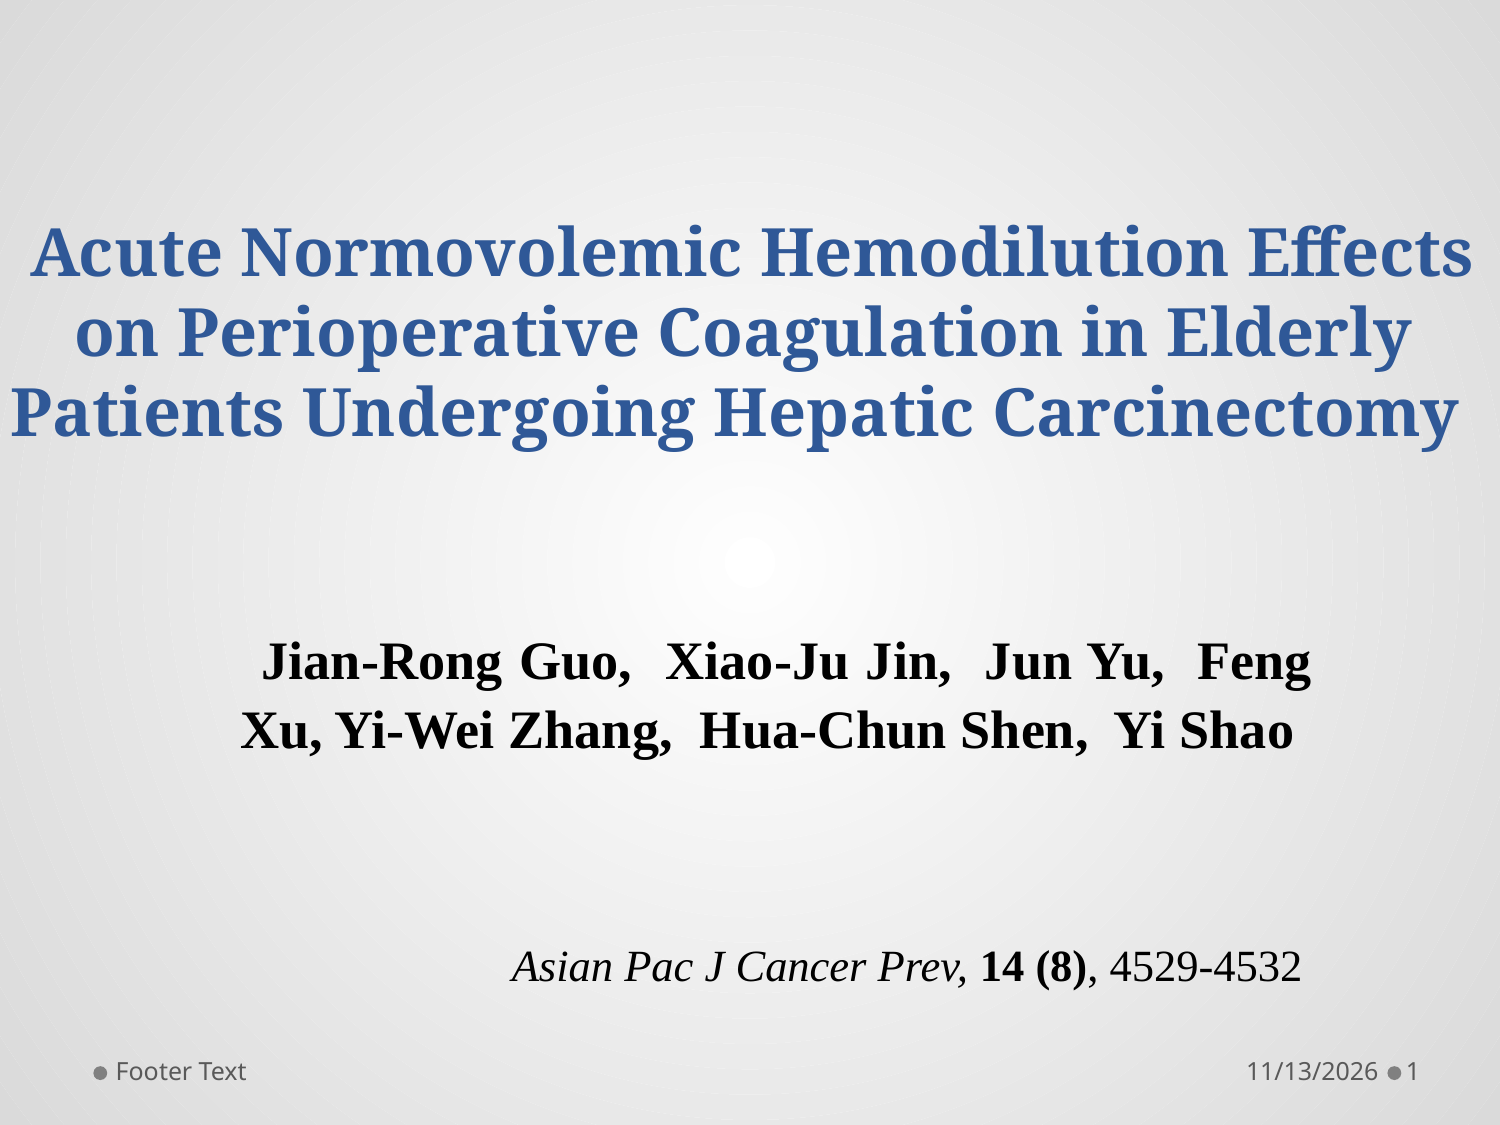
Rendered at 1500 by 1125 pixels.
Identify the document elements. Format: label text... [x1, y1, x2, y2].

slide_number 1 [1401, 1042, 1494, 1103]
footer Footer Text [108, 1042, 576, 1103]
title Acute Normovolemic Hemodilution Effects on Perioperative Coagulation in Elderly Patients Undergoing Hepatic Carcinectomy [0, 7, 1495, 458]
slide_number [1043, 1042, 1386, 1103]
subtitle Jian-Rong Guo, Xiao-Ju Jin, Jun Yu, Feng Xu, Yi-Wei Zhang, Hua-Chun Shen, Yi Shao Asian Pac J Cancer Prev, 14 (8), 4529-4532 [225, 597, 1329, 1012]
